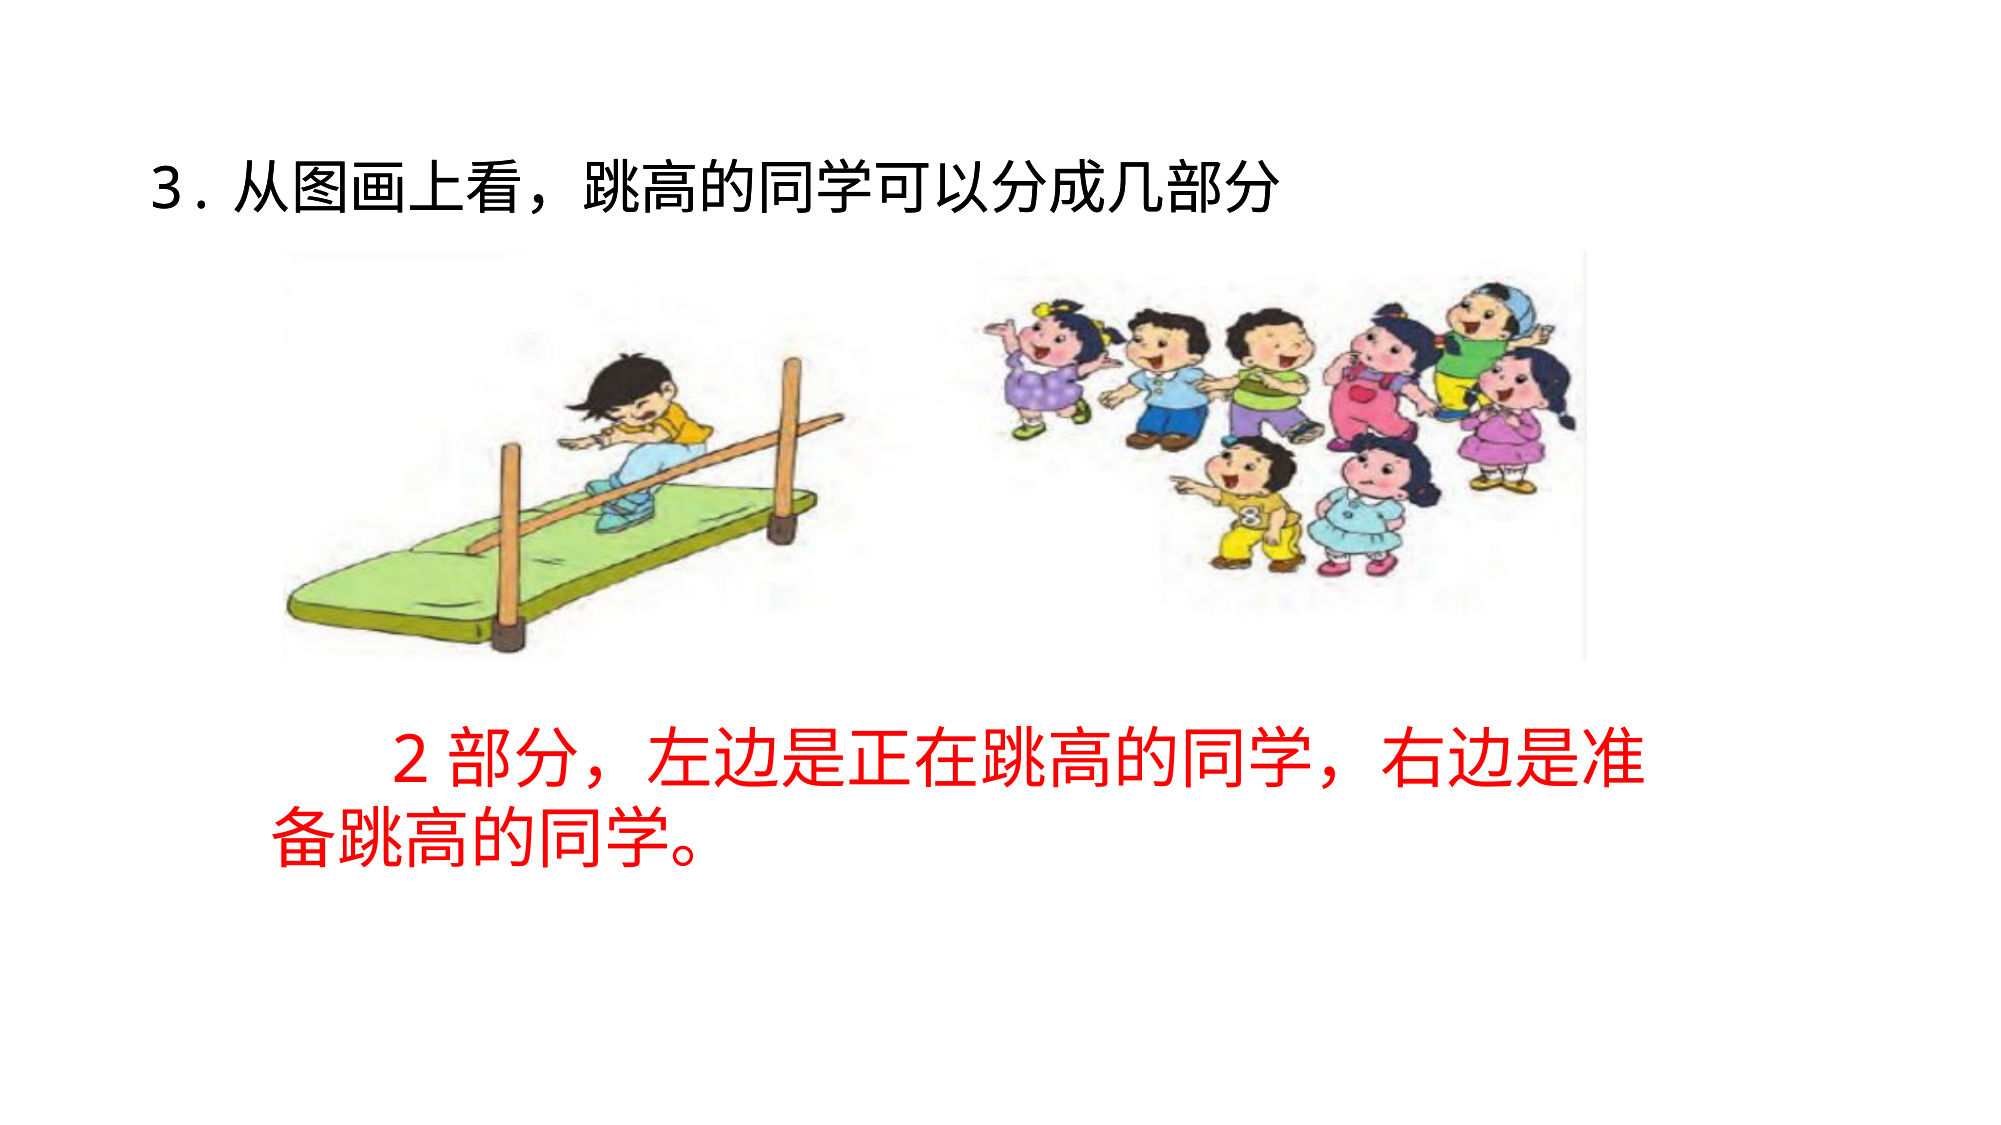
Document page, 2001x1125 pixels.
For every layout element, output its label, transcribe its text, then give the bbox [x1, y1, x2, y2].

text_box 2部分，左边是正在跳高的同学，右边是准备跳高的同学。 [255, 708, 1680, 884]
picture [283, 250, 1587, 660]
text_box 3.从图画上看，跳高的同学可以分成几部分 [134, 142, 1802, 228]
